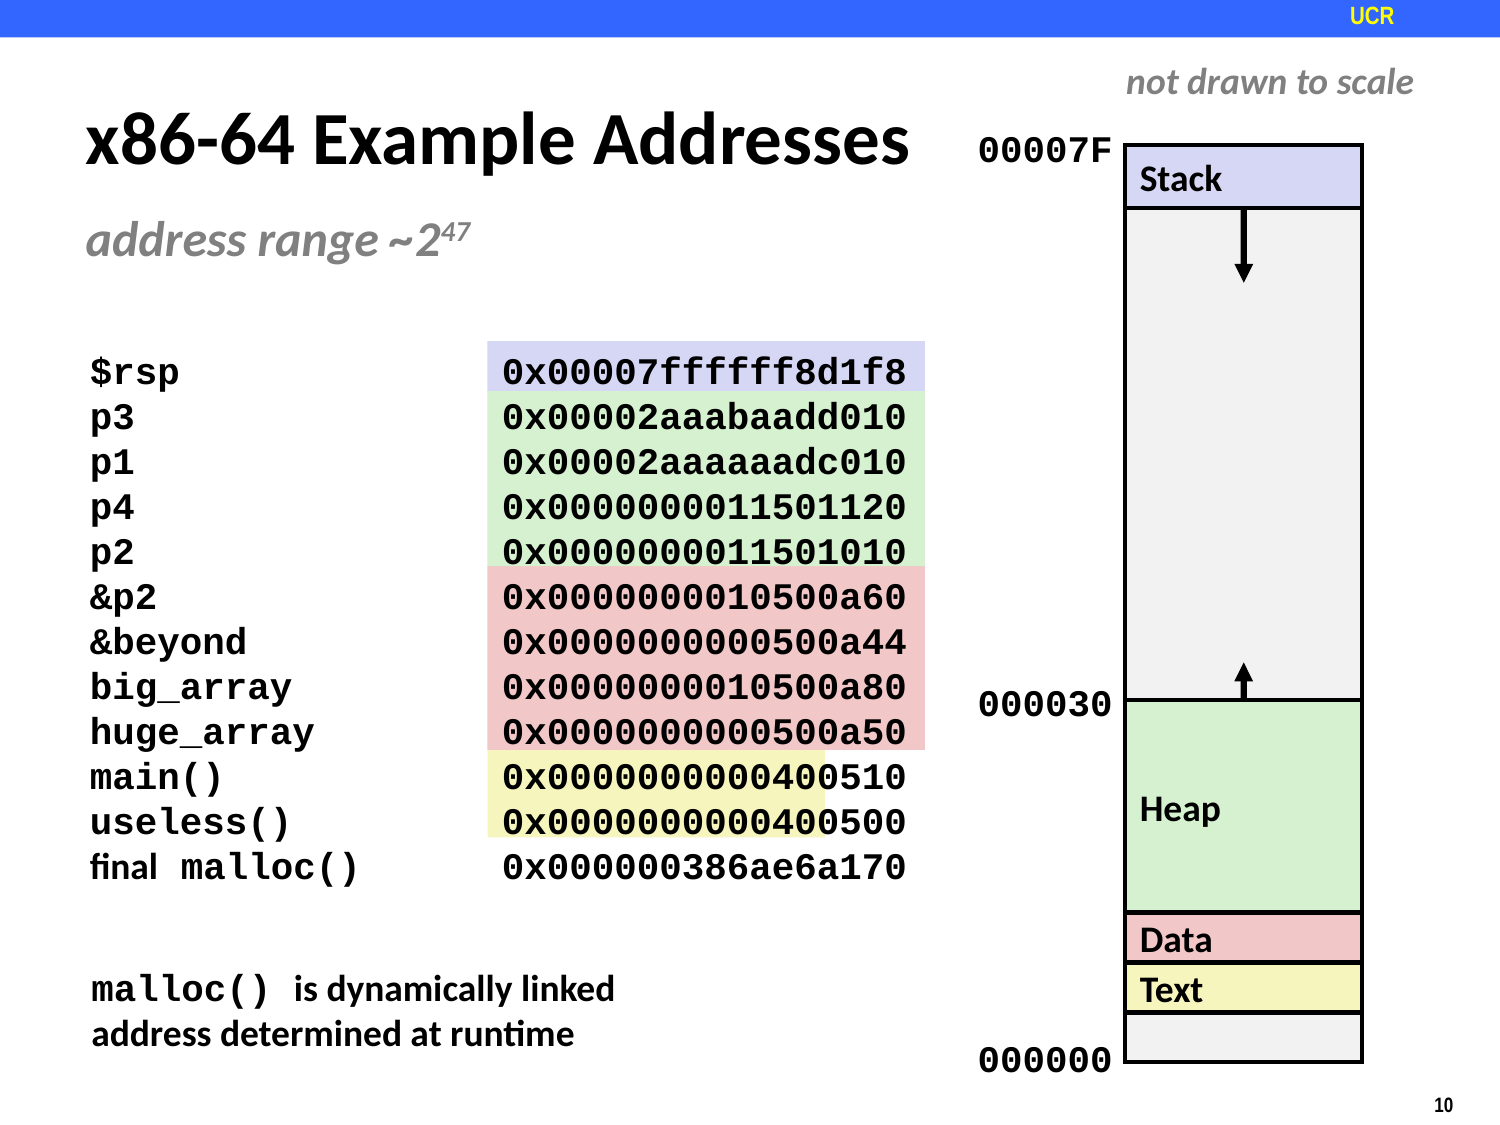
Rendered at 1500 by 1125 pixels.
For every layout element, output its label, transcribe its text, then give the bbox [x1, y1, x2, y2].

text_box Data [1124, 913, 1363, 963]
title x86-64 Example Addresses [70, 87, 1151, 182]
text_box 00007F [962, 117, 1128, 178]
text_box Stack [1124, 145, 1363, 208]
text_box malloc() is dynamically linked address determined at runtime [76, 956, 631, 1062]
text_box [1124, 208, 1363, 699]
text_box [1124, 1013, 1363, 1063]
text_box Heap [1124, 699, 1363, 913]
text_box 000000 [962, 1027, 1128, 1087]
text_box address range ~247 [78, 199, 478, 274]
text_box not drawn to scale [1111, 49, 1430, 110]
text_box [1237, 207, 1250, 283]
text_box $rsp 0x00007ffffff8d1f8 p3 0x00002aaabaadd010 p1 0x00002aaaaaadc010 p4 0x0000000011501120 p2 0x0000000011501010 &p2 0x0000000010500a60 &beyond 0x0000000000500a44 big_array 0x0000000010500a80 huge_array 0x0000000000500a50 main() 0x0000000000400510 useless() 0x0000000000400500 final malloc() 0x000000386ae6a170 [75, 340, 925, 895]
text_box [1237, 662, 1250, 700]
text_box Text [1124, 963, 1363, 1013]
text_box 000030 [962, 672, 1128, 732]
